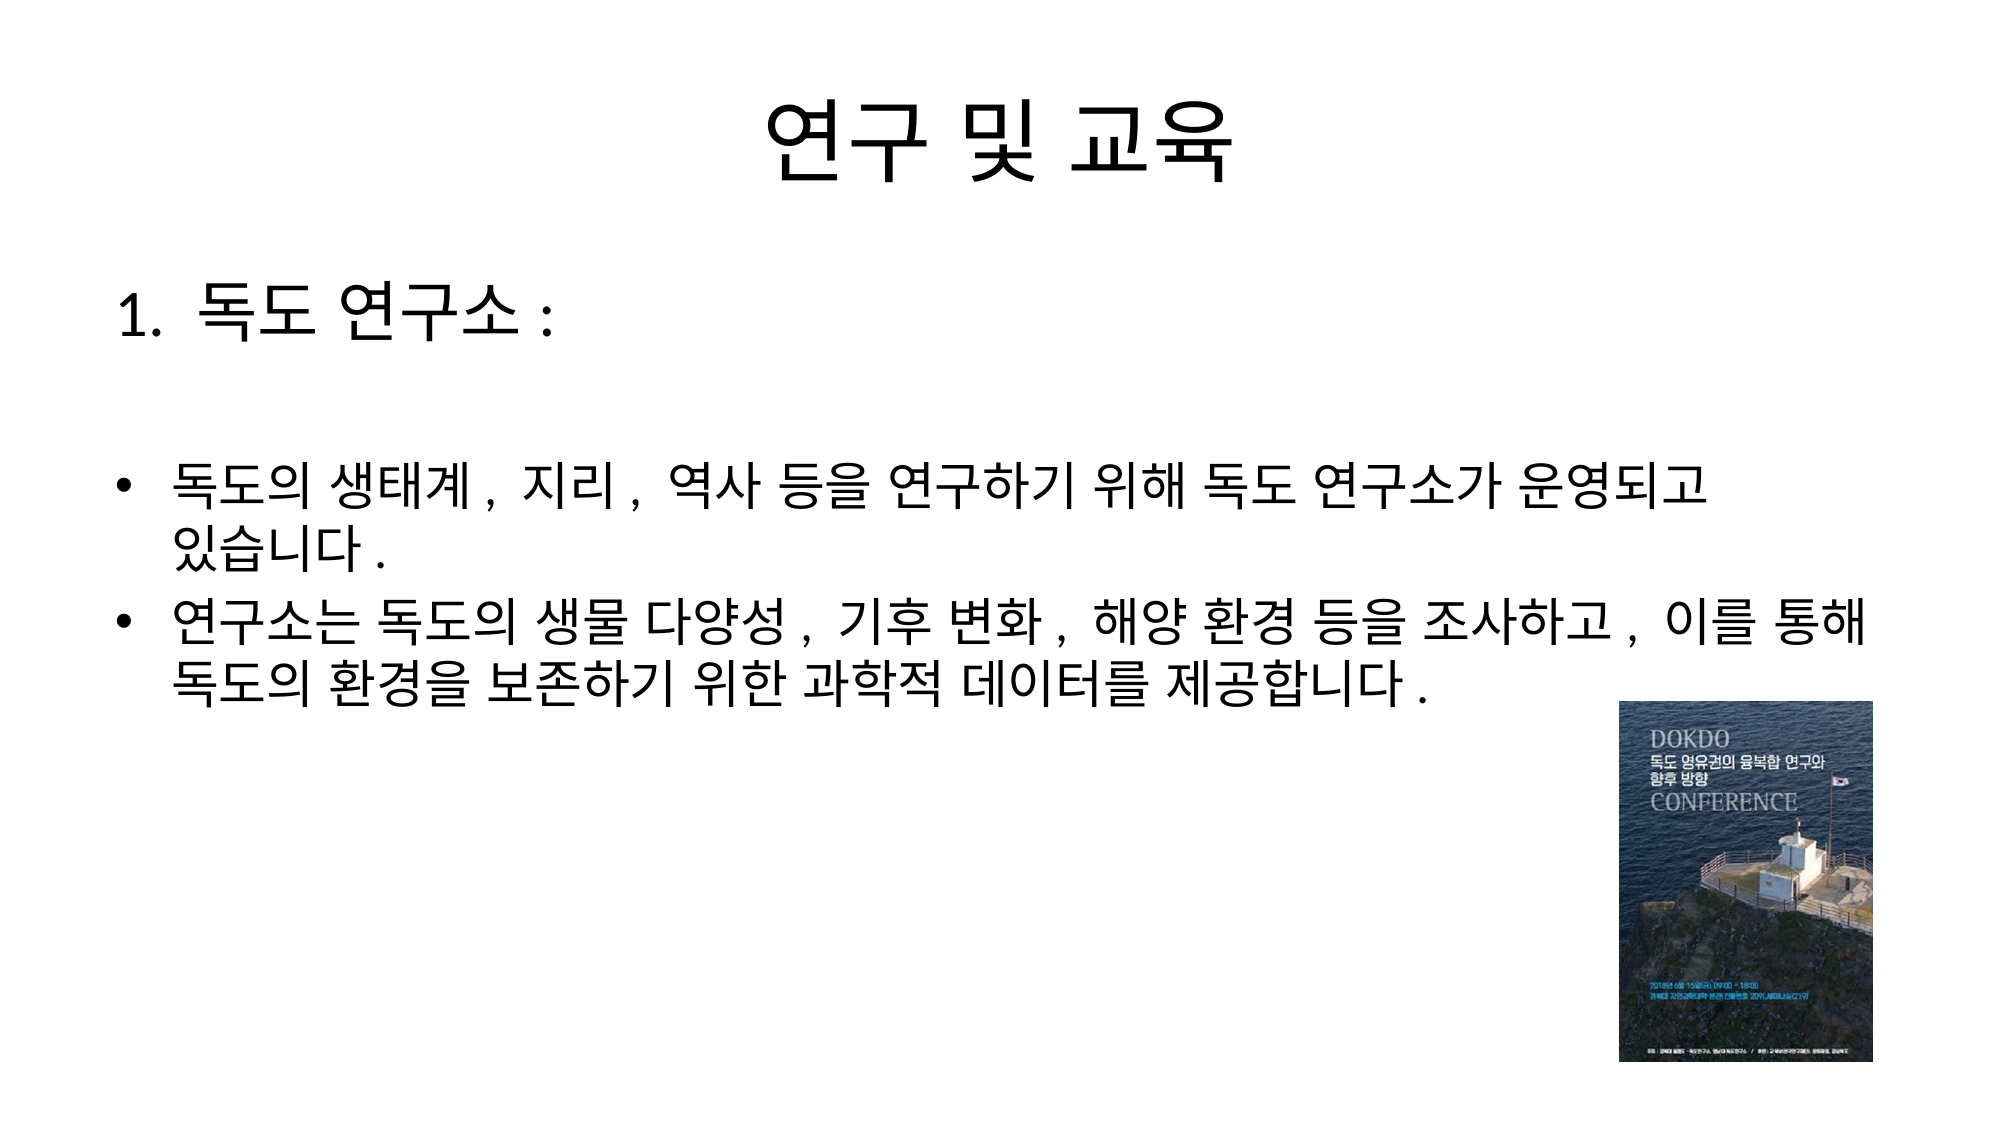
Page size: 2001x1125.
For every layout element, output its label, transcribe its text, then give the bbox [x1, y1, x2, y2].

list 1. 독도 연구소: 독도의 생태계, 지리, 역사 등을 연구하기 위해 독도 연구소가 운영되고 있습니다. 연구소는 독도의 생물 다양성, 기후 변화, 해양 환경 등을 조사하고, 이를 통해 독도의 환경을 보존하기 위한 과학적 데이터를 제공합니다. [99, 262, 1900, 769]
title 연구 및 교육 [99, 45, 1900, 233]
picture [1618, 700, 1874, 1062]
